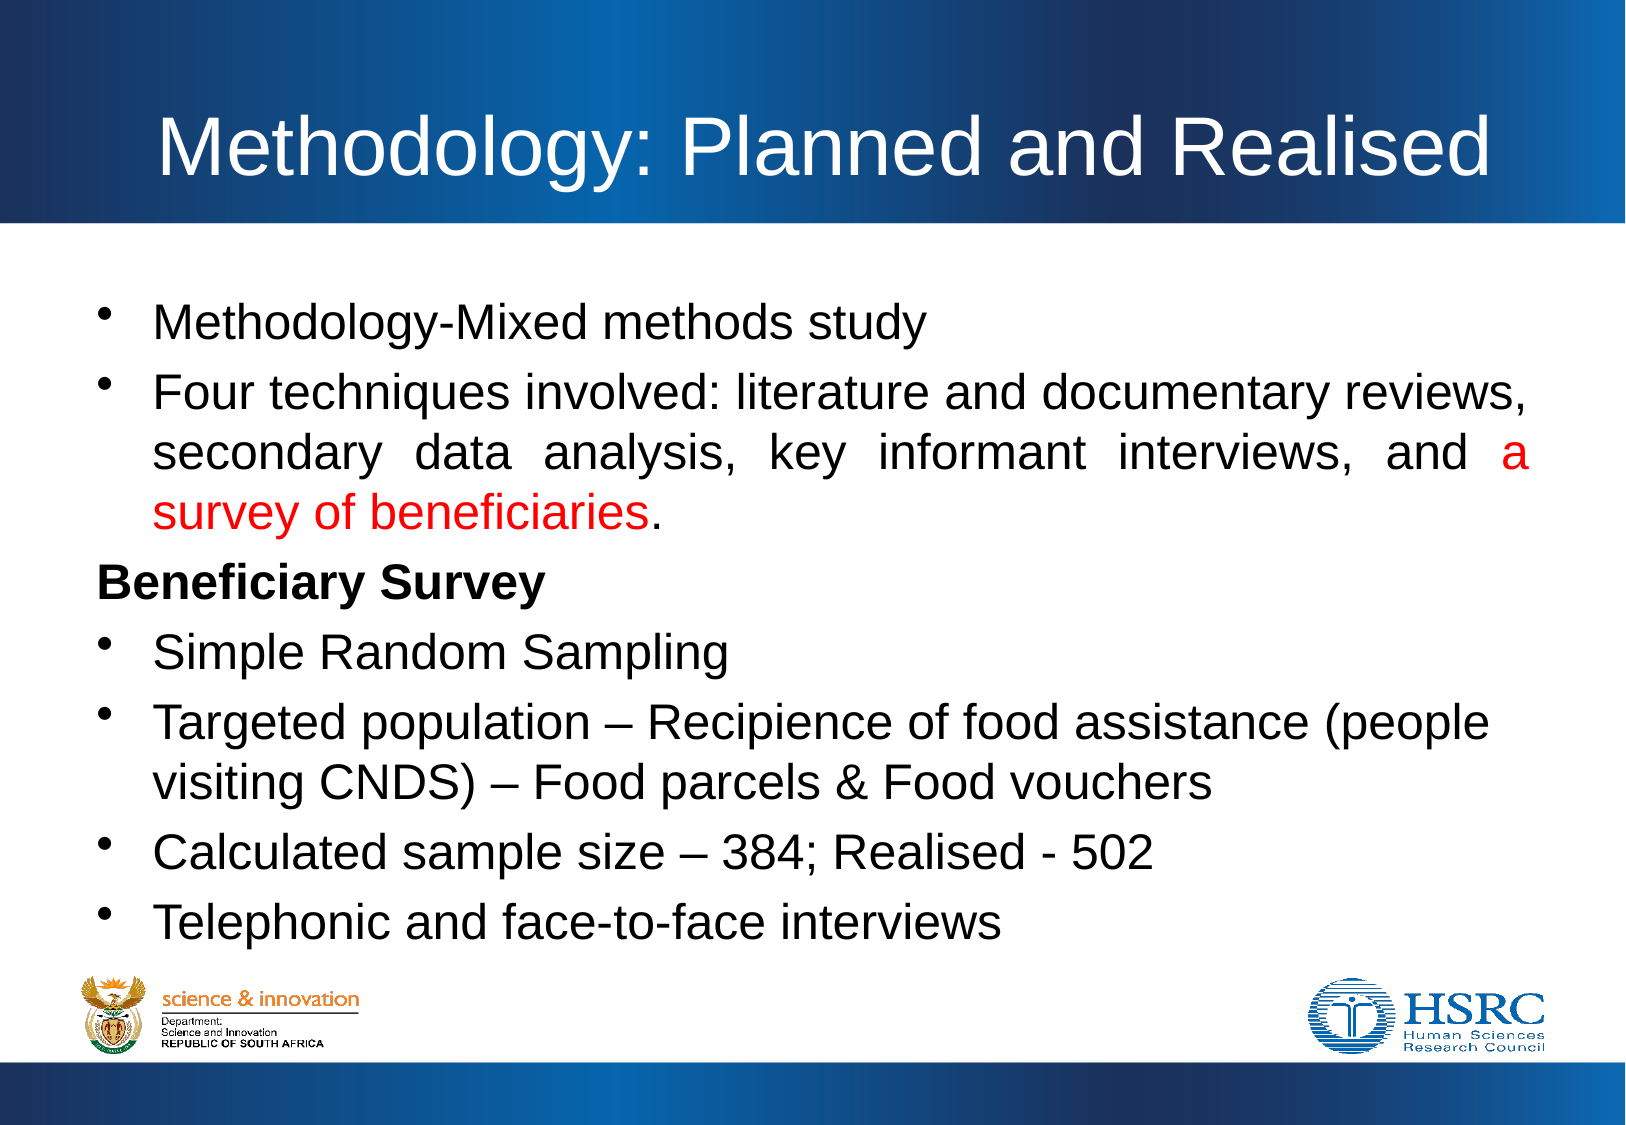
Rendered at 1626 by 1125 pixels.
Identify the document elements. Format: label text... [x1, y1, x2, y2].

title Methodology: Planned and Realised [81, 45, 1544, 233]
list Methodology-Mixed methods study Four techniques involved: literature and documentary reviews, secondary data analysis, key informant interviews, and a survey of beneficiaries. Beneficiary Survey Simple Random Sampling Targeted population – Recipience of food assistance (people visiting CNDS) – Food parcels & Food vouchers Calculated sample size – 384; Realised - 502 Telephonic and face-to-face interviews [81, 282, 1544, 1025]
picture [81, 1025, 365, 1054]
picture [1308, 1025, 1544, 1054]
picture [0, 0, 1626, 1125]
